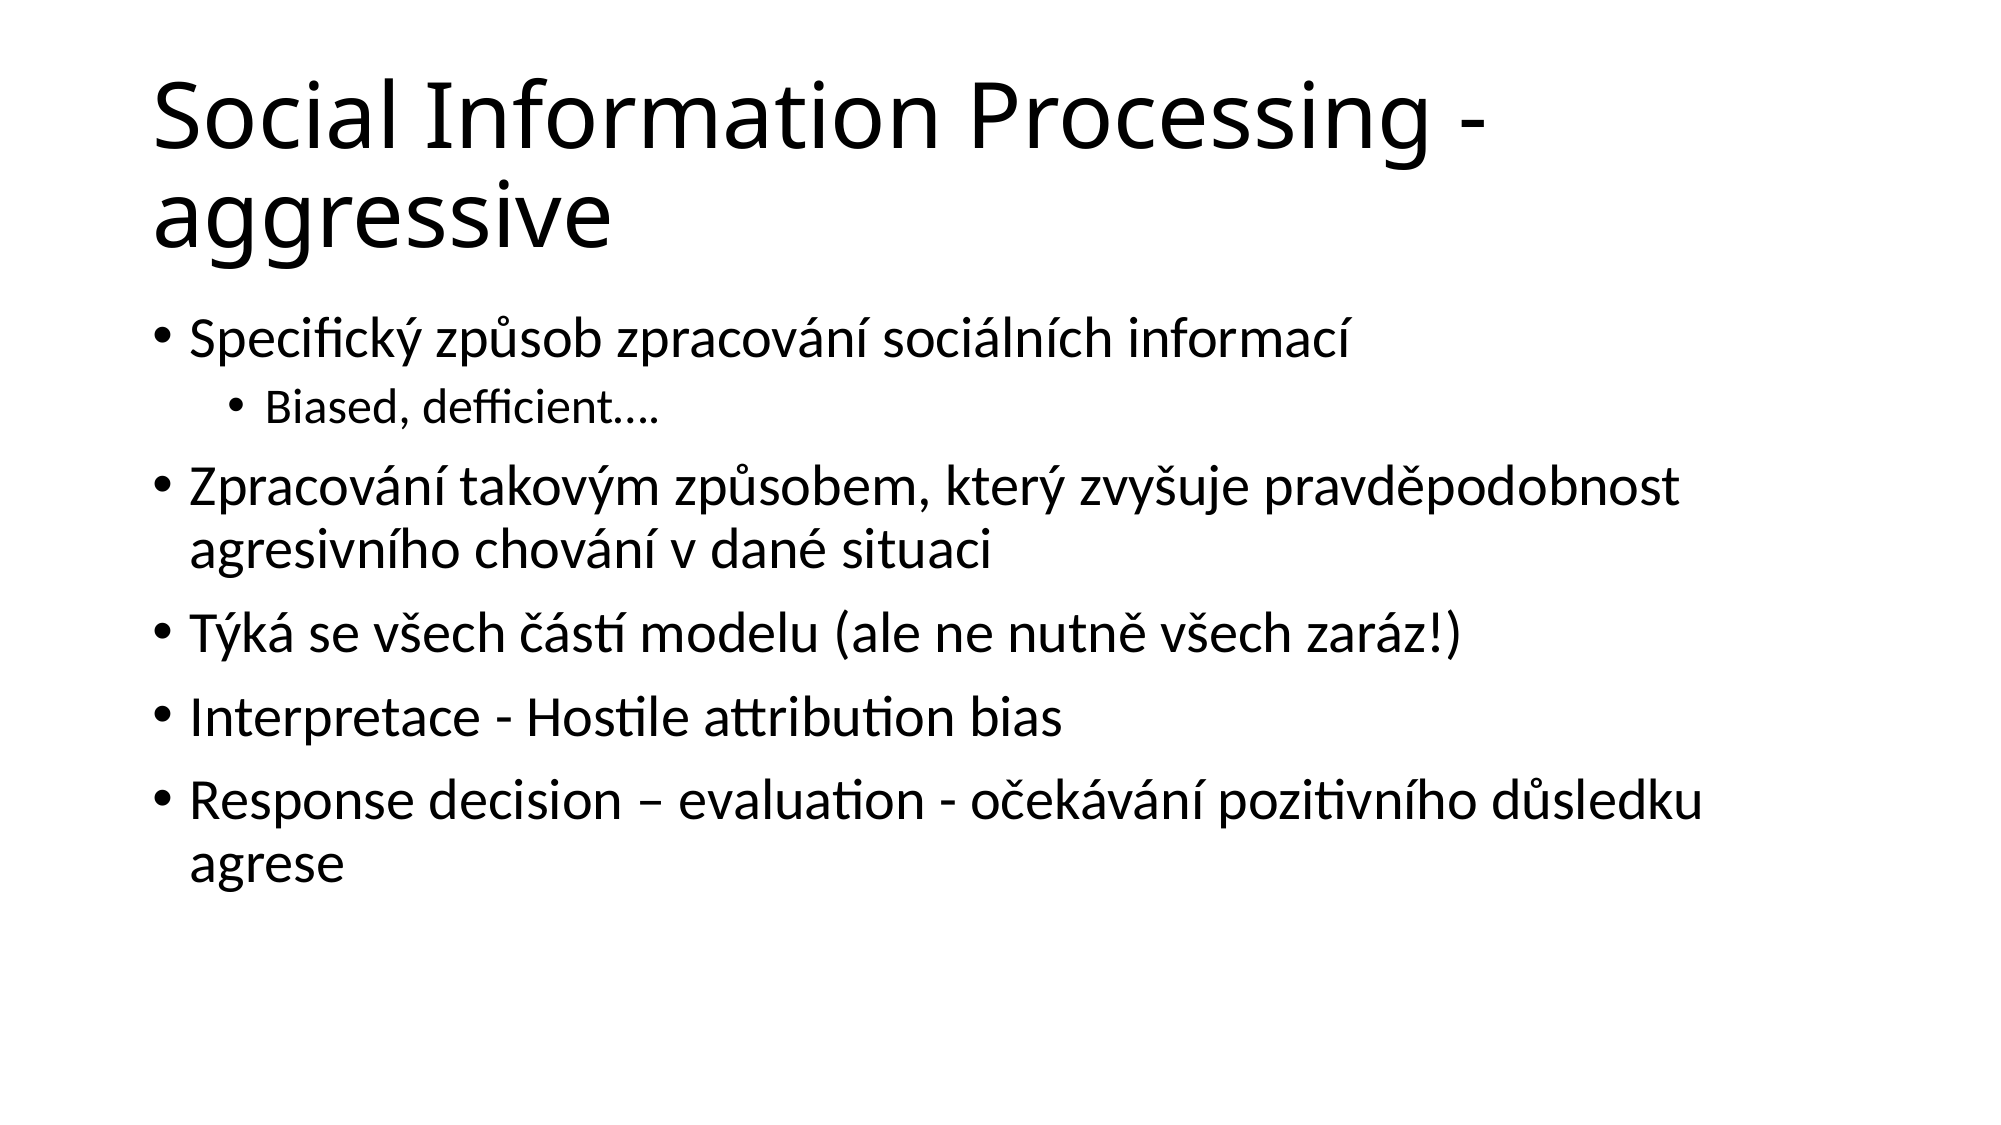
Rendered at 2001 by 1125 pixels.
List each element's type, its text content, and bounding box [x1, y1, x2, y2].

title Social Information Processing - aggressive [137, 59, 1863, 278]
list Specifický způsob zpracování sociálních informací Biased, defficient…. Zpracování takovým způsobem, který zvyšuje pravděpodobnost agresivního chování v dané situaci Týká se všech částí modelu (ale ne nutně všech zaráz!) Interpretace - Hostile attribution bias Response decision – evaluation - očekávání pozitivního důsledku agrese [137, 299, 1863, 1014]
